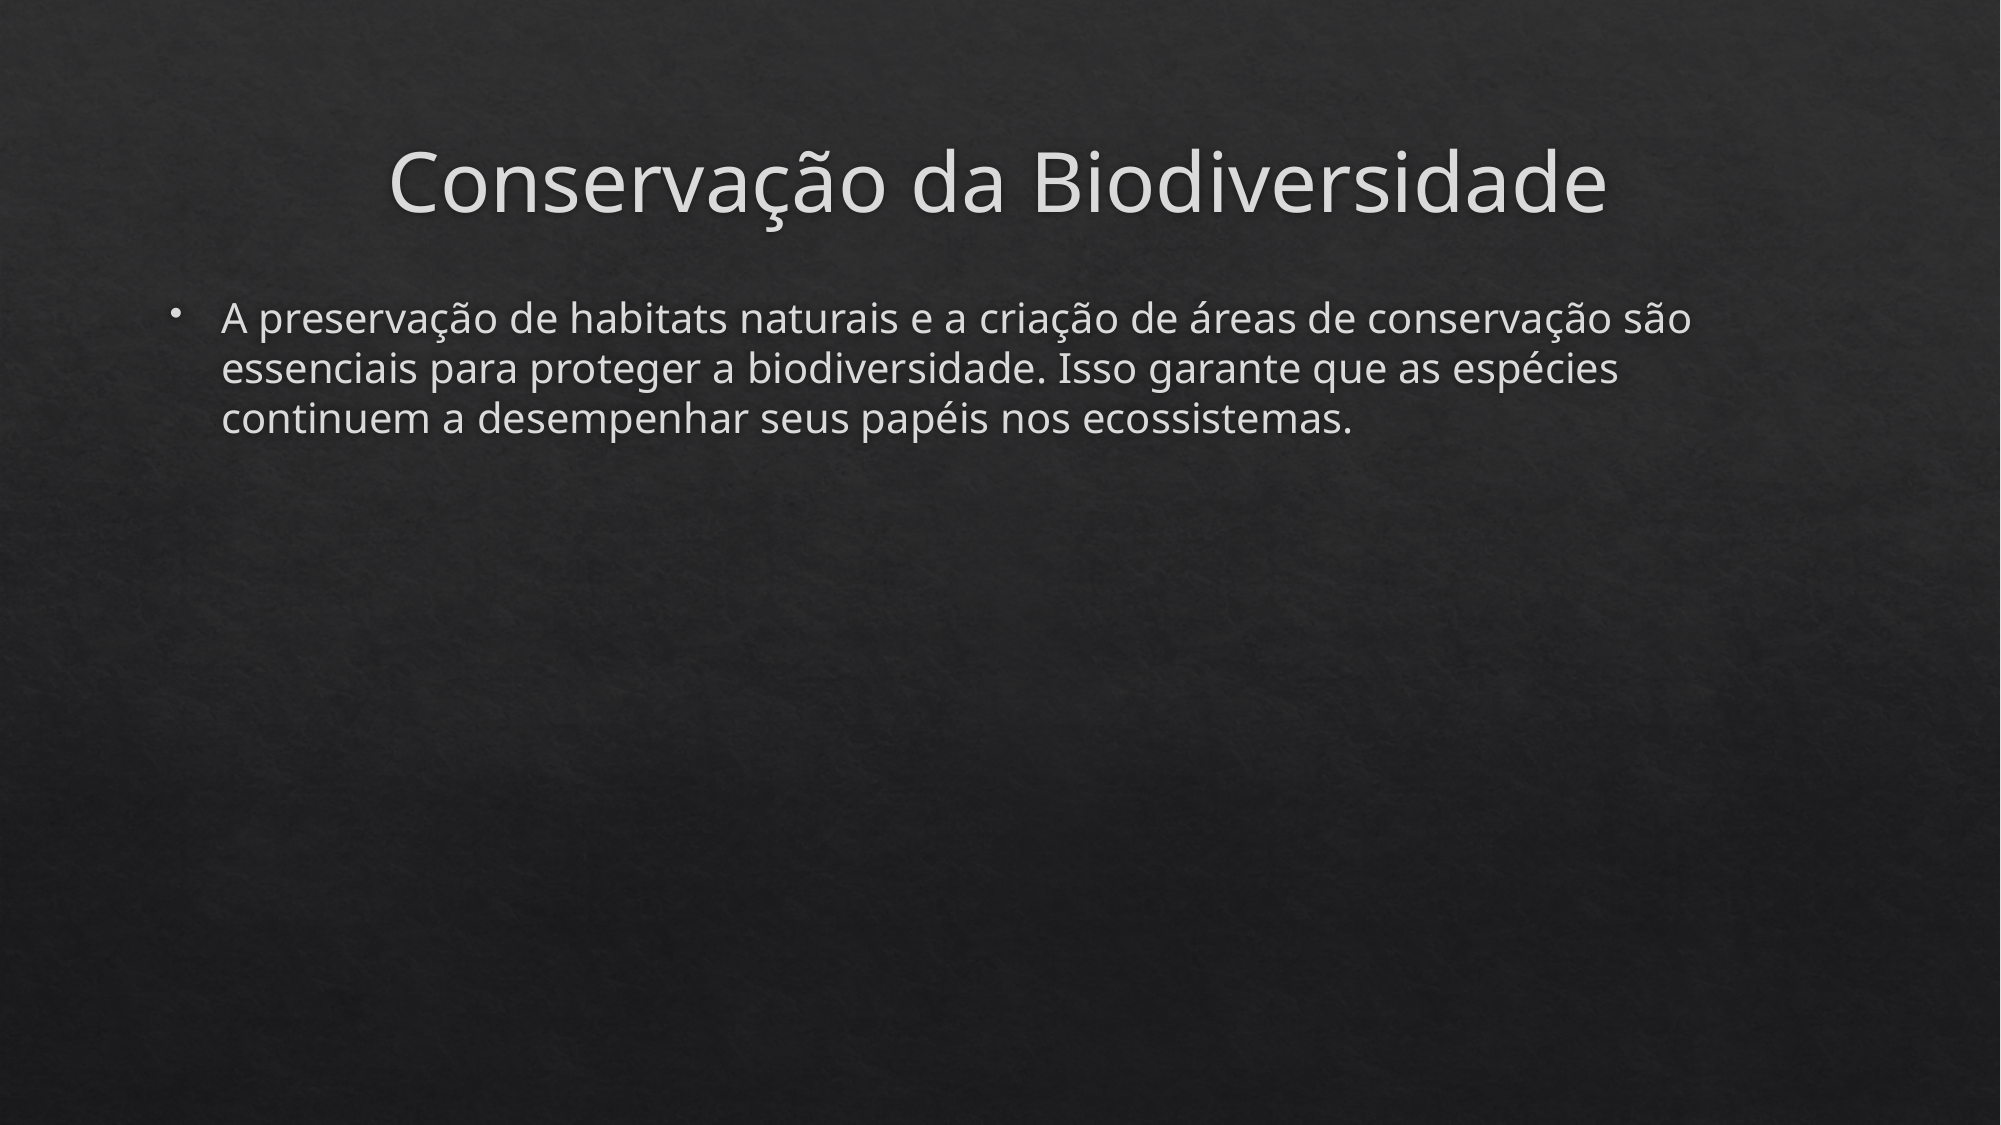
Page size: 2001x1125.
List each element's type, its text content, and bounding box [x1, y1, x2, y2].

title Conservação da Biodiversidade [149, 99, 1849, 260]
list A preservação de habitats naturais e a criação de áreas de conservação são essenciais para proteger a biodiversidade. Isso garante que as espécies continuem a desempenhar seus papéis nos ecossistemas. [149, 284, 1849, 950]
